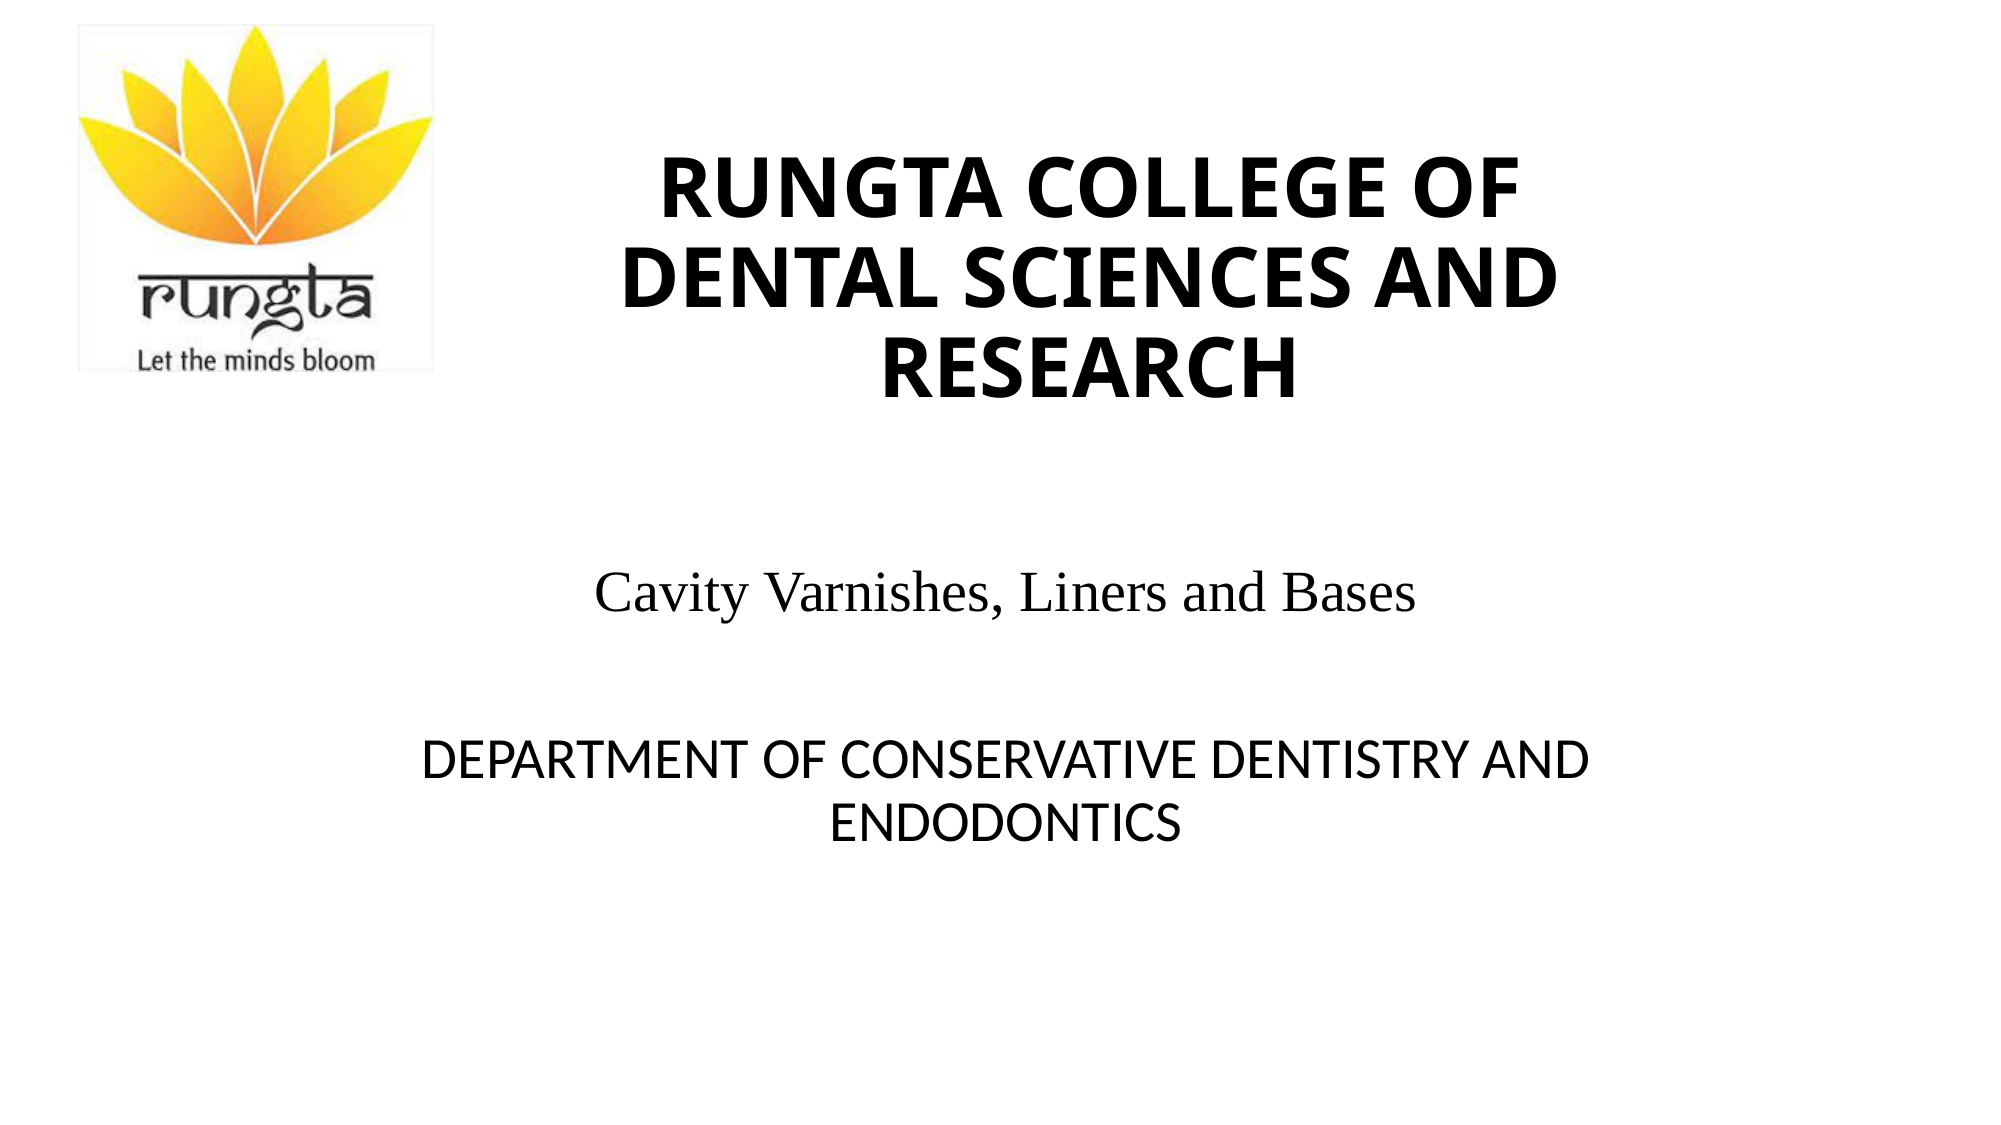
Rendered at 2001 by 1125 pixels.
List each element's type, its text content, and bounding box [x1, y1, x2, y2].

title RUNGTA COLLEGE OF DENTAL SCIENCES AND RESEARCH [601, 135, 1579, 424]
subtitle Cavity Varnishes, Liners and Bases DEPARTMENT OF CONSERVATIVE DENTISTRY AND ENDODONTICS [337, 462, 1675, 1025]
picture [78, 24, 434, 372]
